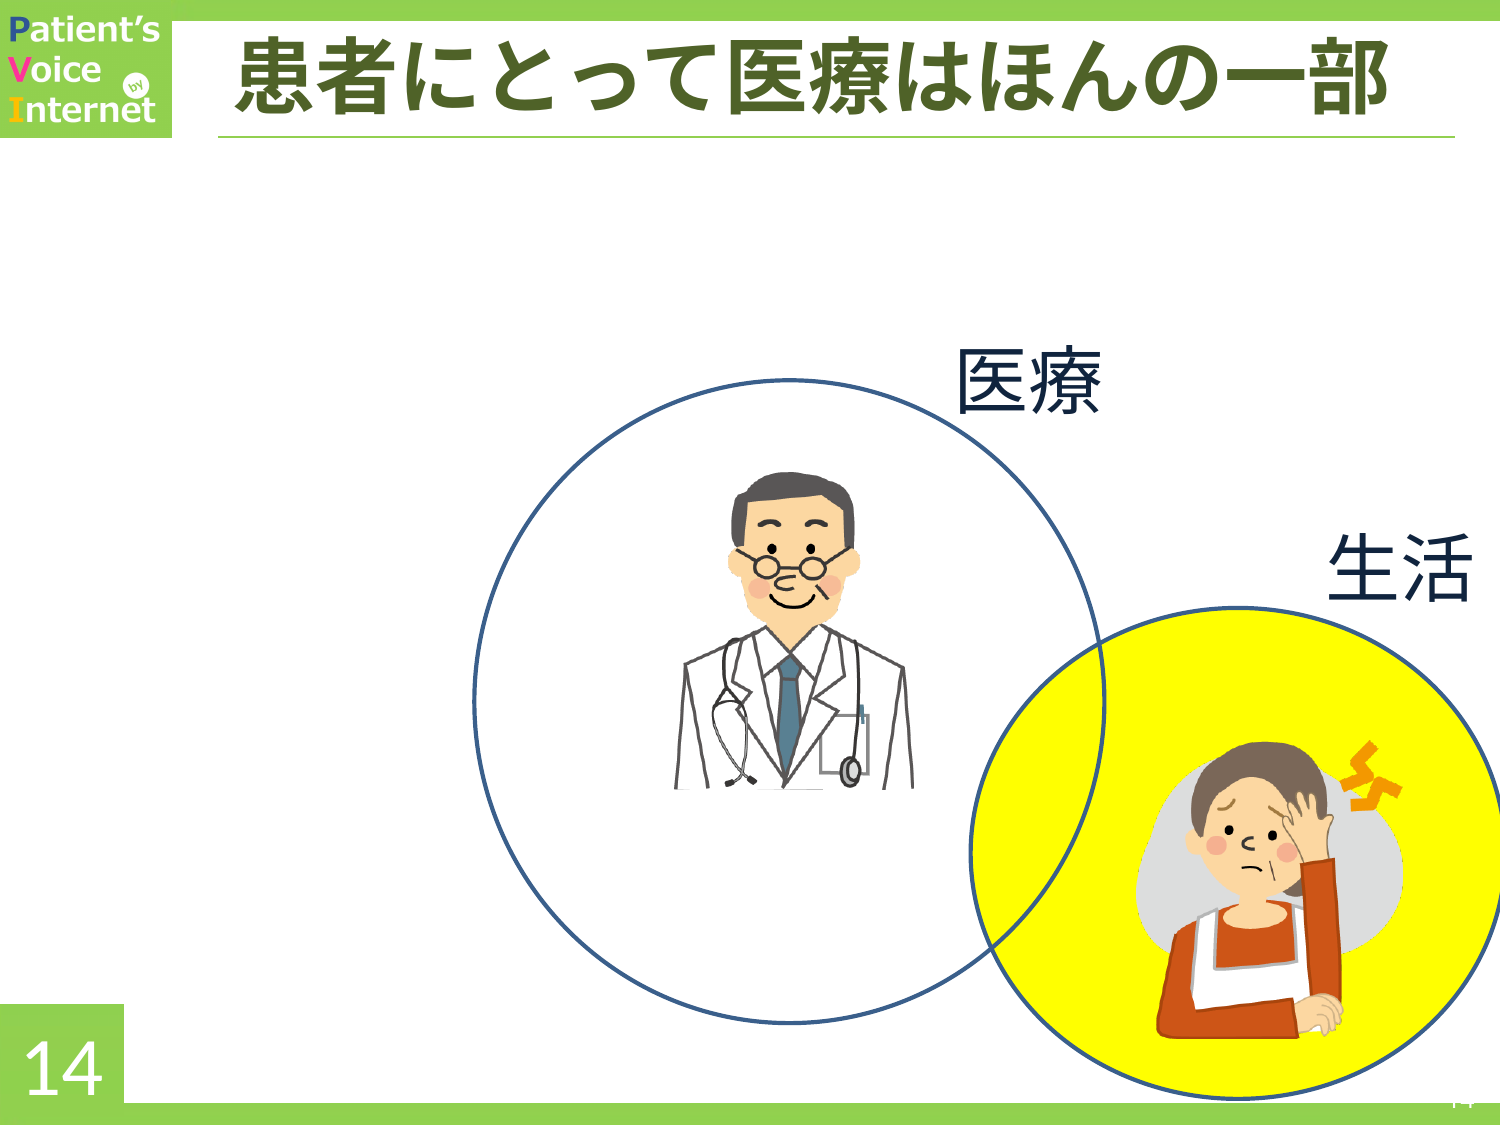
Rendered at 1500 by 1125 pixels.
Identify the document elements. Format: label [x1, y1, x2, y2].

text_box [0, 0, 1500, 1125]
picture [1136, 740, 1403, 1039]
picture [674, 472, 915, 790]
